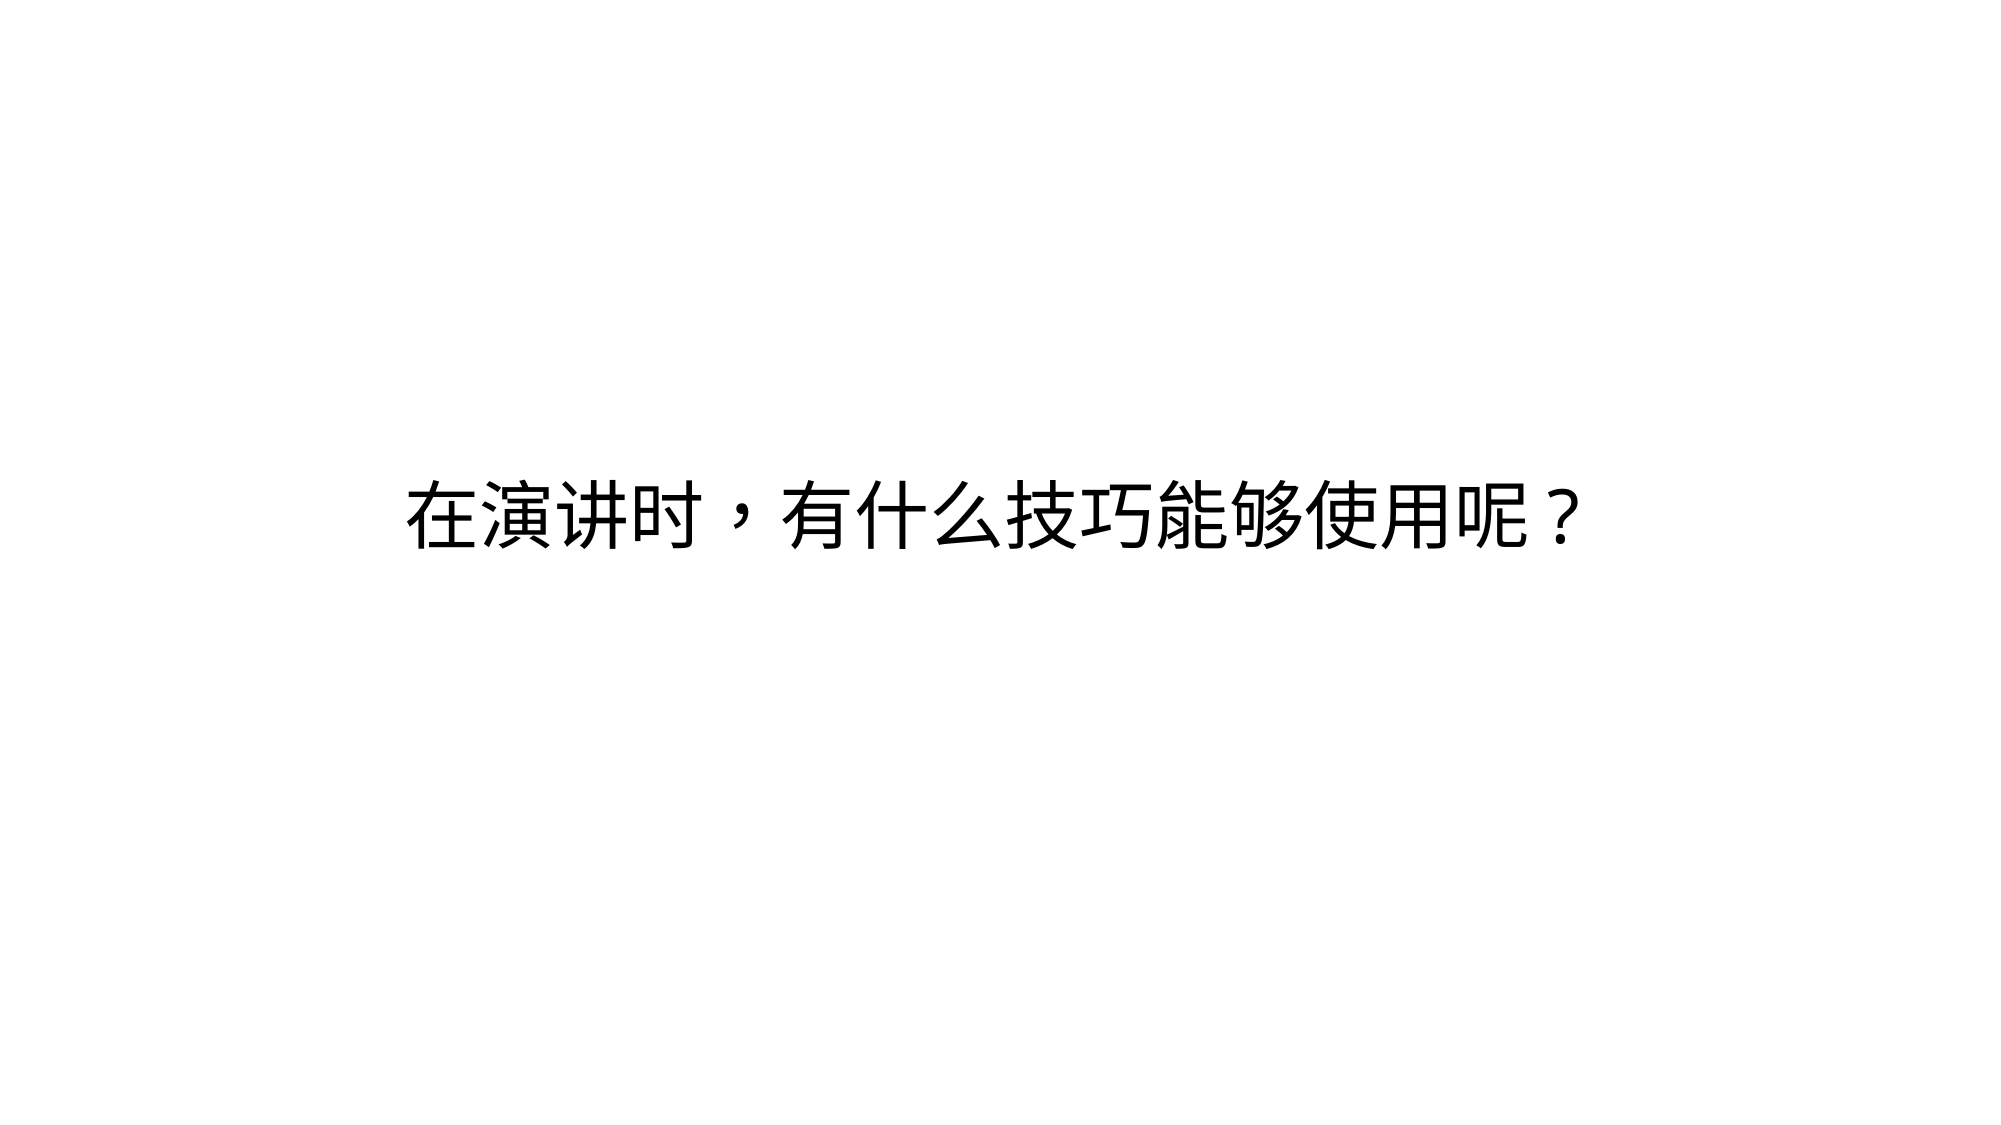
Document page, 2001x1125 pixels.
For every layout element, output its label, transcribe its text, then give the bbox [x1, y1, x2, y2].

text_box 在演讲时，有什么技巧能够使用呢? [0, 134, 1985, 824]
